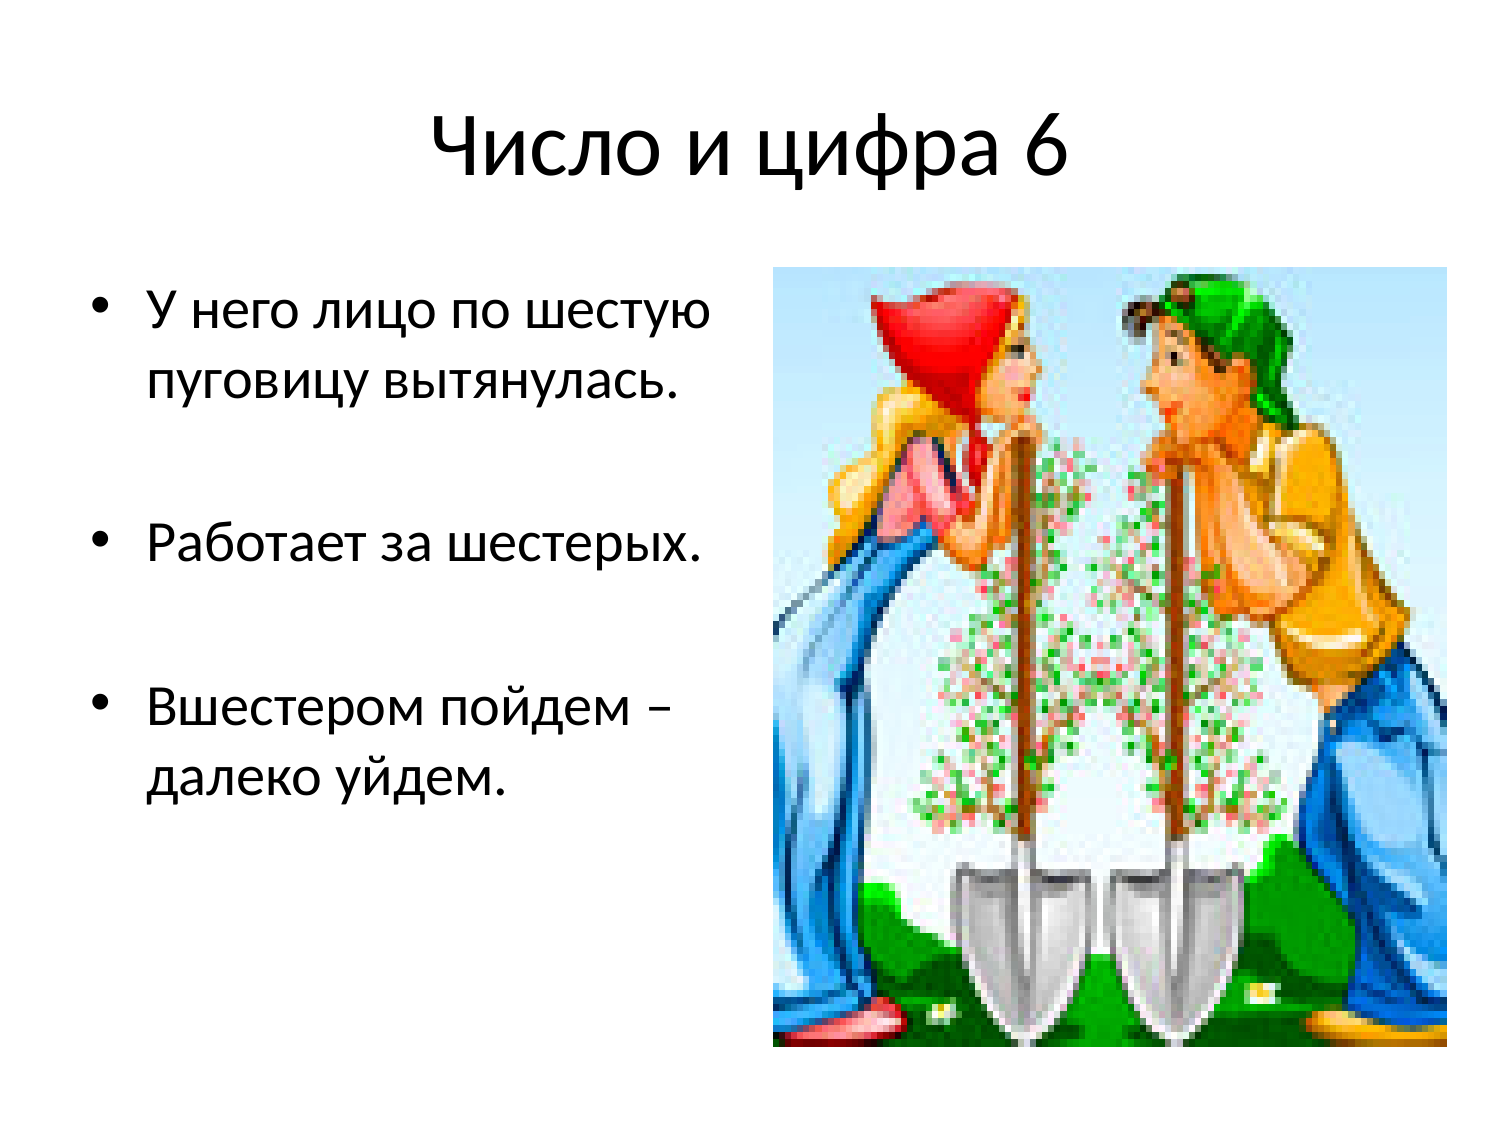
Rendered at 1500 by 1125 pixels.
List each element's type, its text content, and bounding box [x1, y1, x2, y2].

list У него лицо по шестую пуговицу вытянулась. Работает за шестерых. Вшестером пойдем – далеко уйдем. [75, 262, 738, 1005]
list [773, 266, 1448, 1047]
title Число и цифра 6 [75, 45, 1425, 233]
